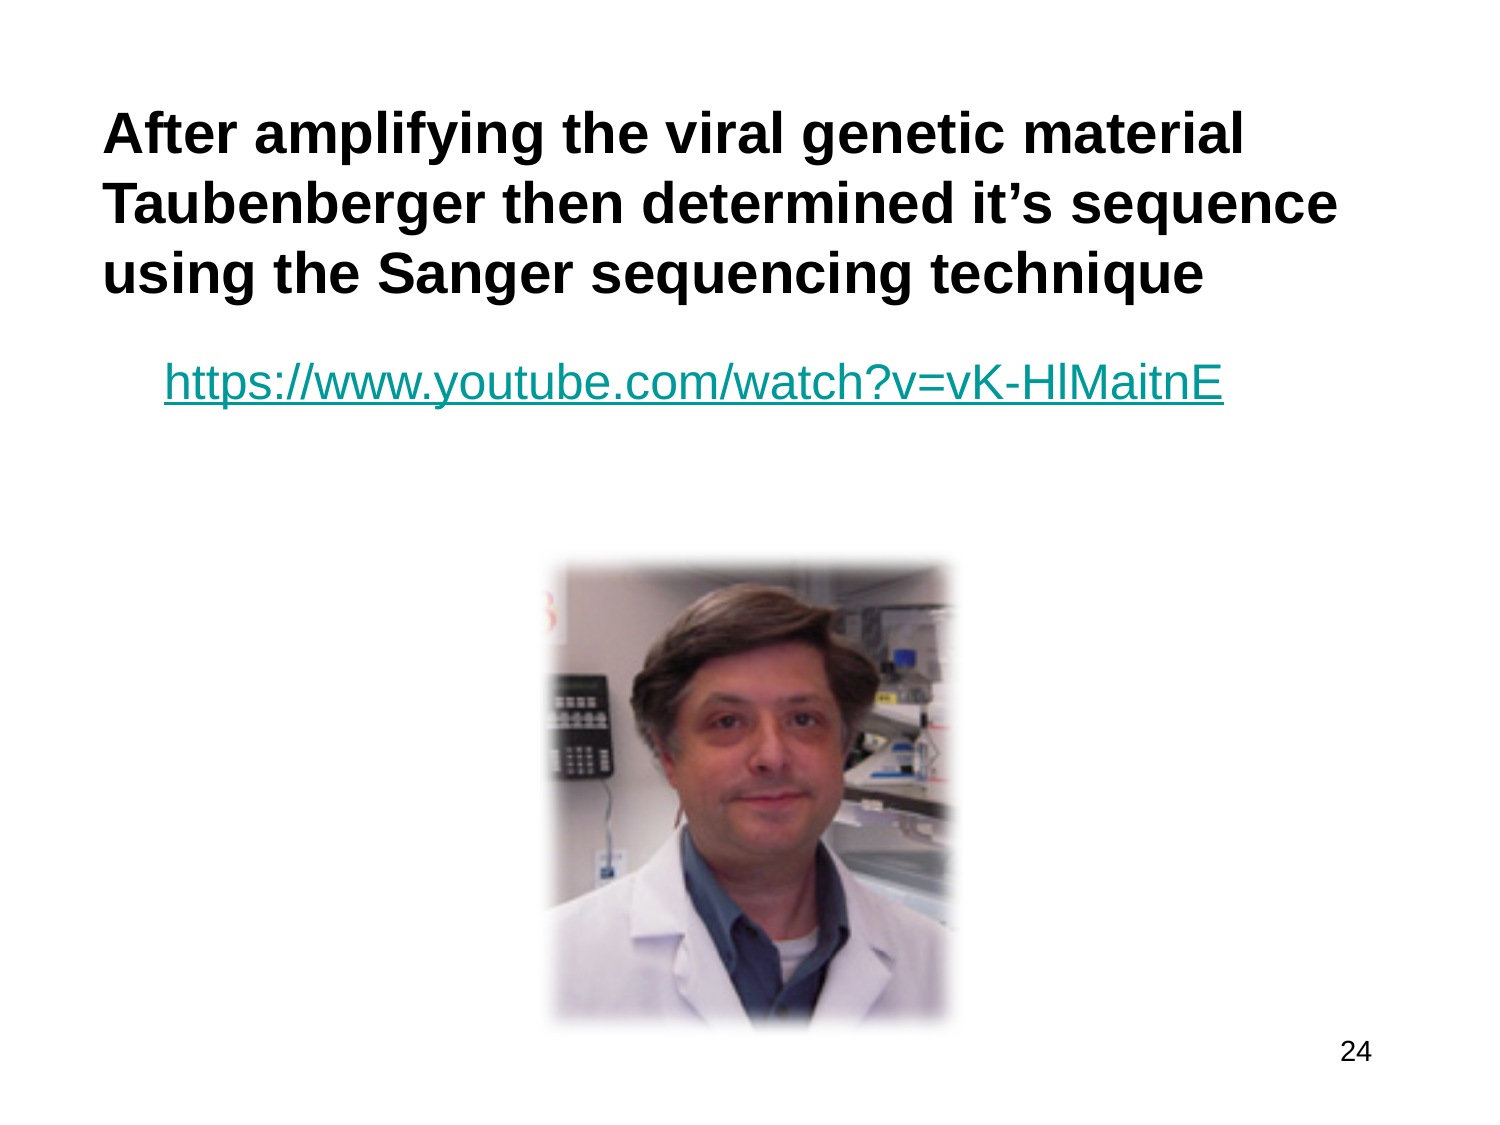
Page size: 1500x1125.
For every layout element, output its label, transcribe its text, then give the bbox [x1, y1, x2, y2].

picture [537, 549, 965, 1038]
slide_number 24 [1074, 1025, 1388, 1100]
text_box https://www.youtube.com/watch?v=vK-HlMaitnE [149, 342, 1240, 417]
text_box After amplifying the viral genetic material Taubenberger then determined it’s sequence using the Sanger sequencing technique [87, 87, 1450, 313]
